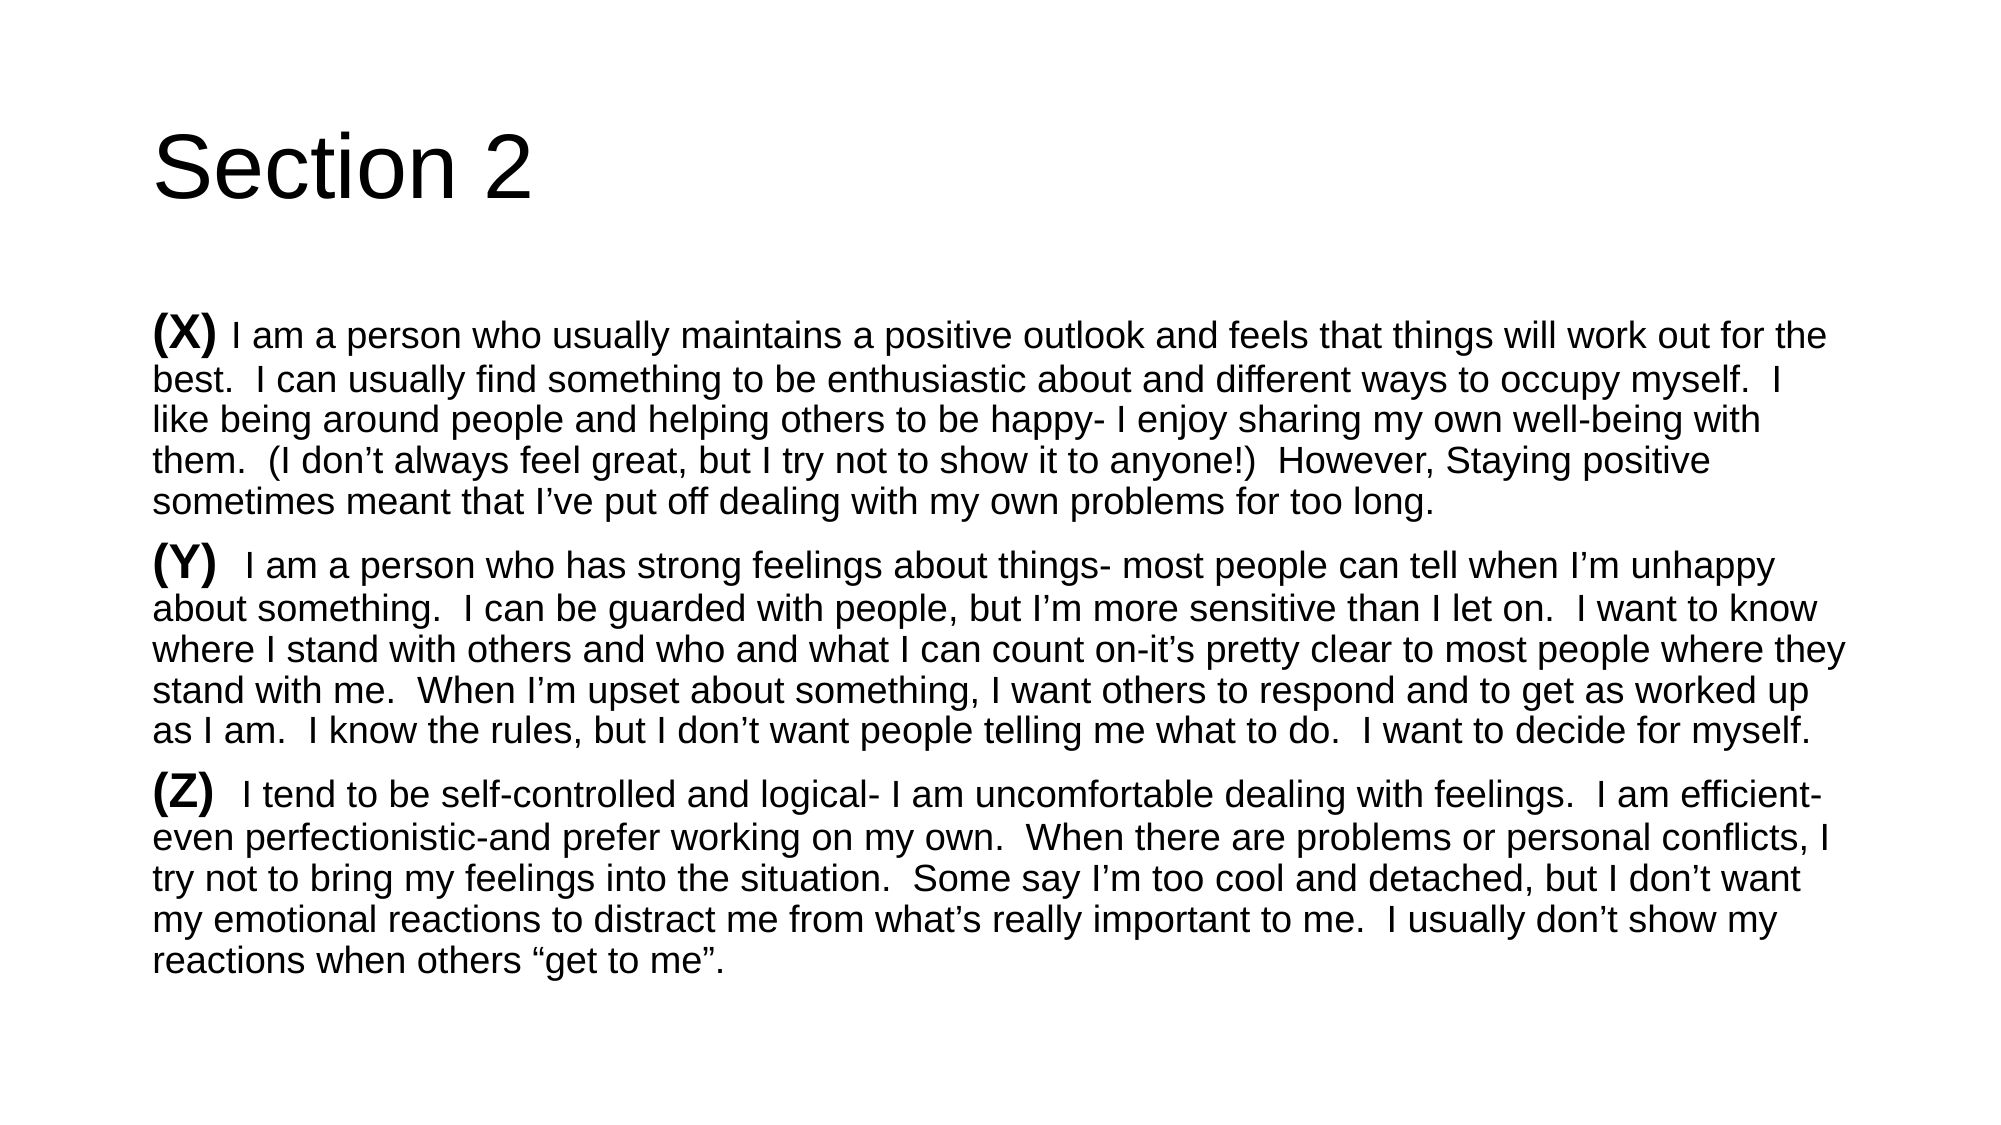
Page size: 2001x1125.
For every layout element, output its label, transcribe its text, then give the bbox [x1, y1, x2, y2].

title Section 2 [137, 59, 1863, 278]
list (X) I am a person who usually maintains a positive outlook and feels that things will work out for the best. I can usually find something to be enthusiastic about and different ways to occupy myself. I like being around people and helping others to be happy- I enjoy sharing my own well-being with them. (I don’t always feel great, but I try not to show it to anyone!) However, Staying positive sometimes meant that I’ve put off dealing with my own problems for too long. (Y) I am a person who has strong feelings about things- most people can tell when I’m unhappy about something. I can be guarded with people, but I’m more sensitive than I let on. I want to know where I stand with others and who and what I can count on-it’s pretty clear to most people where they stand with me. When I’m upset about something, I want others to respond and to get as worked up as I am. I know the rules, but I don’t want people telling me what to do. I want to decide for myself. (Z) I tend to be self-controlled and logical- I am uncomfortable dealing with feelings. I am efficient-even perfectionistic-and prefer working on my own. When there are problems or personal conflicts, I try not to bring my feelings into the situation. Some say I’m too cool and detached, but I don’t want my emotional reactions to distract me from what’s really important to me. I usually don’t show my reactions when others “get to me”. [137, 299, 1863, 1014]
